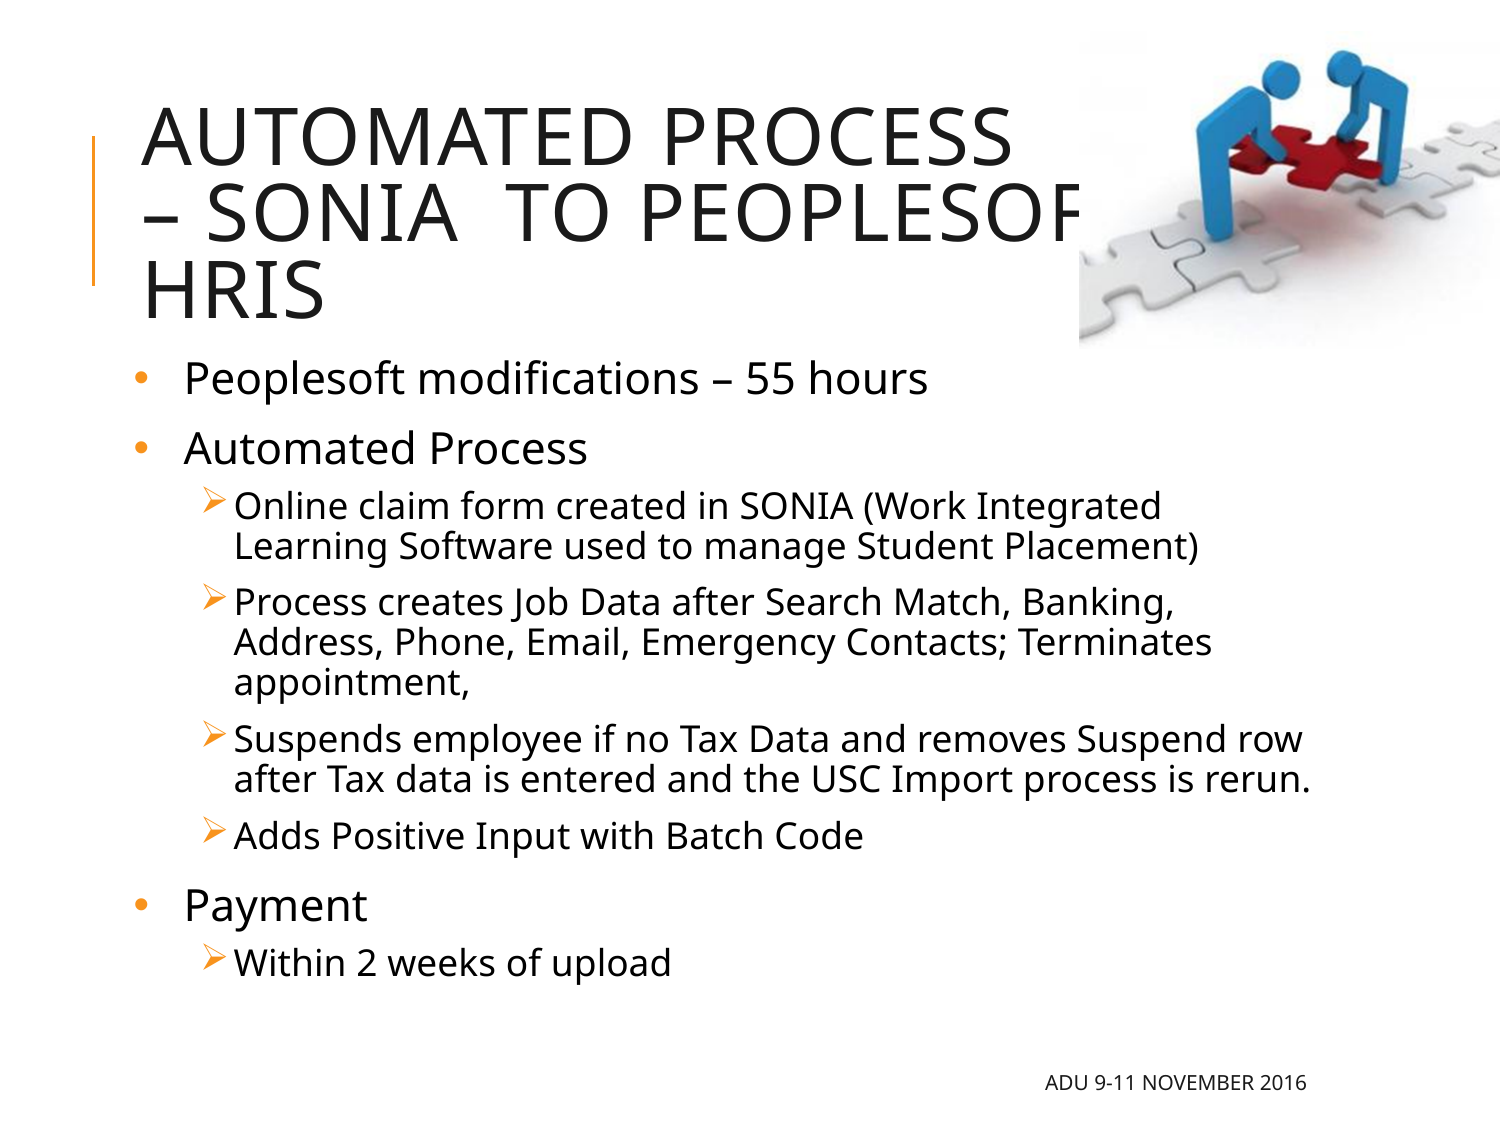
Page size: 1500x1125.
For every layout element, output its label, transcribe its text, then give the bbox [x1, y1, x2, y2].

title Automated Process – SONIA to PeopleSoft HRIS [126, 96, 1072, 342]
picture [1079, 31, 1500, 349]
footer ADU 9-11 November 2016 [595, 1061, 1322, 1107]
list Peoplesoft modifications – 55 hours Automated Process Online claim form created in SONIA (Work Integrated Learning Software used to manage Student Placement) Process creates Job Data after Search Match, Banking, Address, Phone, Email, Emergency Contacts; Terminates appointment, Suspends employee if no Tax Data and removes Suspend row after Tax data is entered and the USC Import process is rerun. Adds Positive Input with Batch Code Payment Within 2 weeks of upload [126, 348, 1322, 1009]
